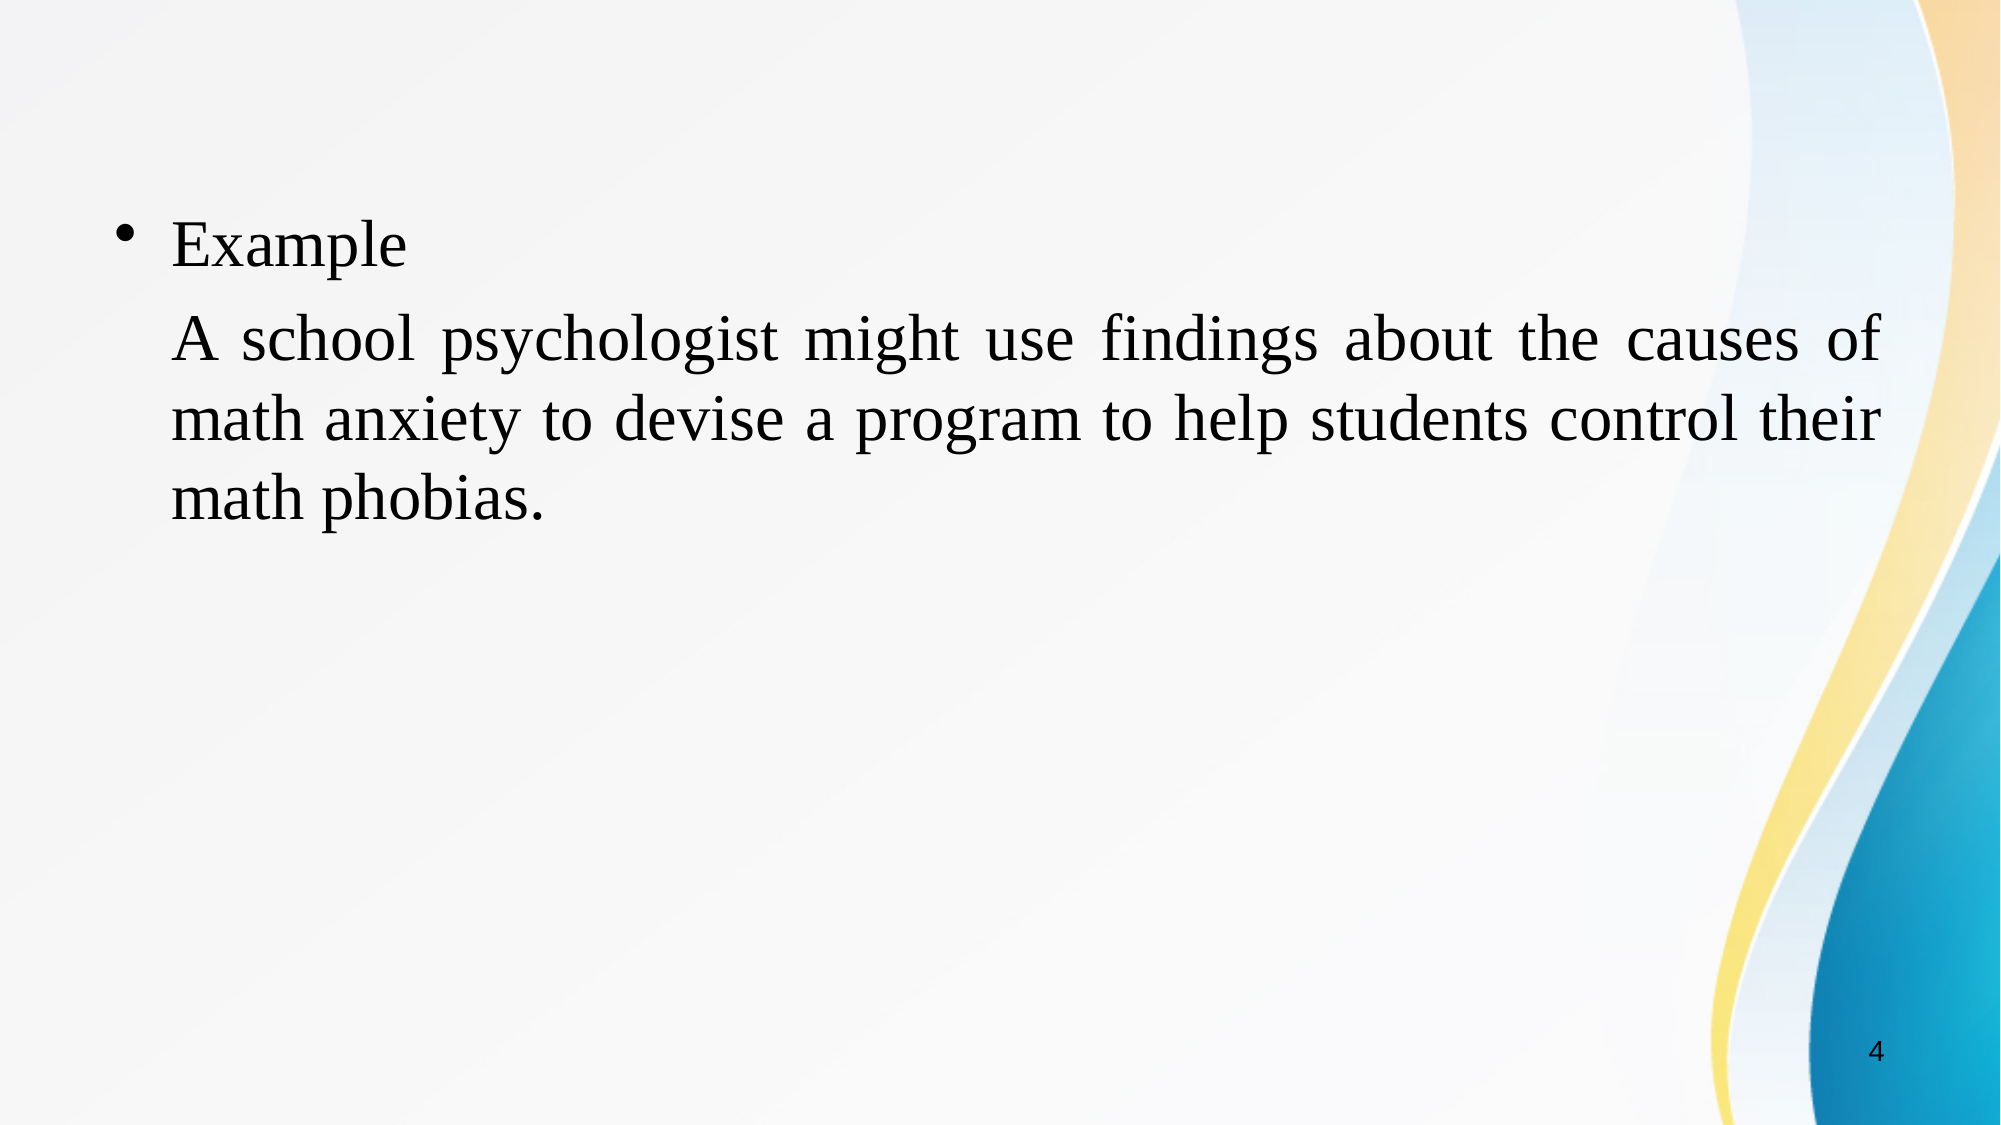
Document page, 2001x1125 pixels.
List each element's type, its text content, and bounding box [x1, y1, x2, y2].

list Example A school psychologist might use findings about the causes of math anxiety to devise a program to help students control their math phobias. [99, 192, 1901, 1006]
slide_number 4 [1433, 1024, 1900, 1103]
picture [0, 0, 2001, 1125]
